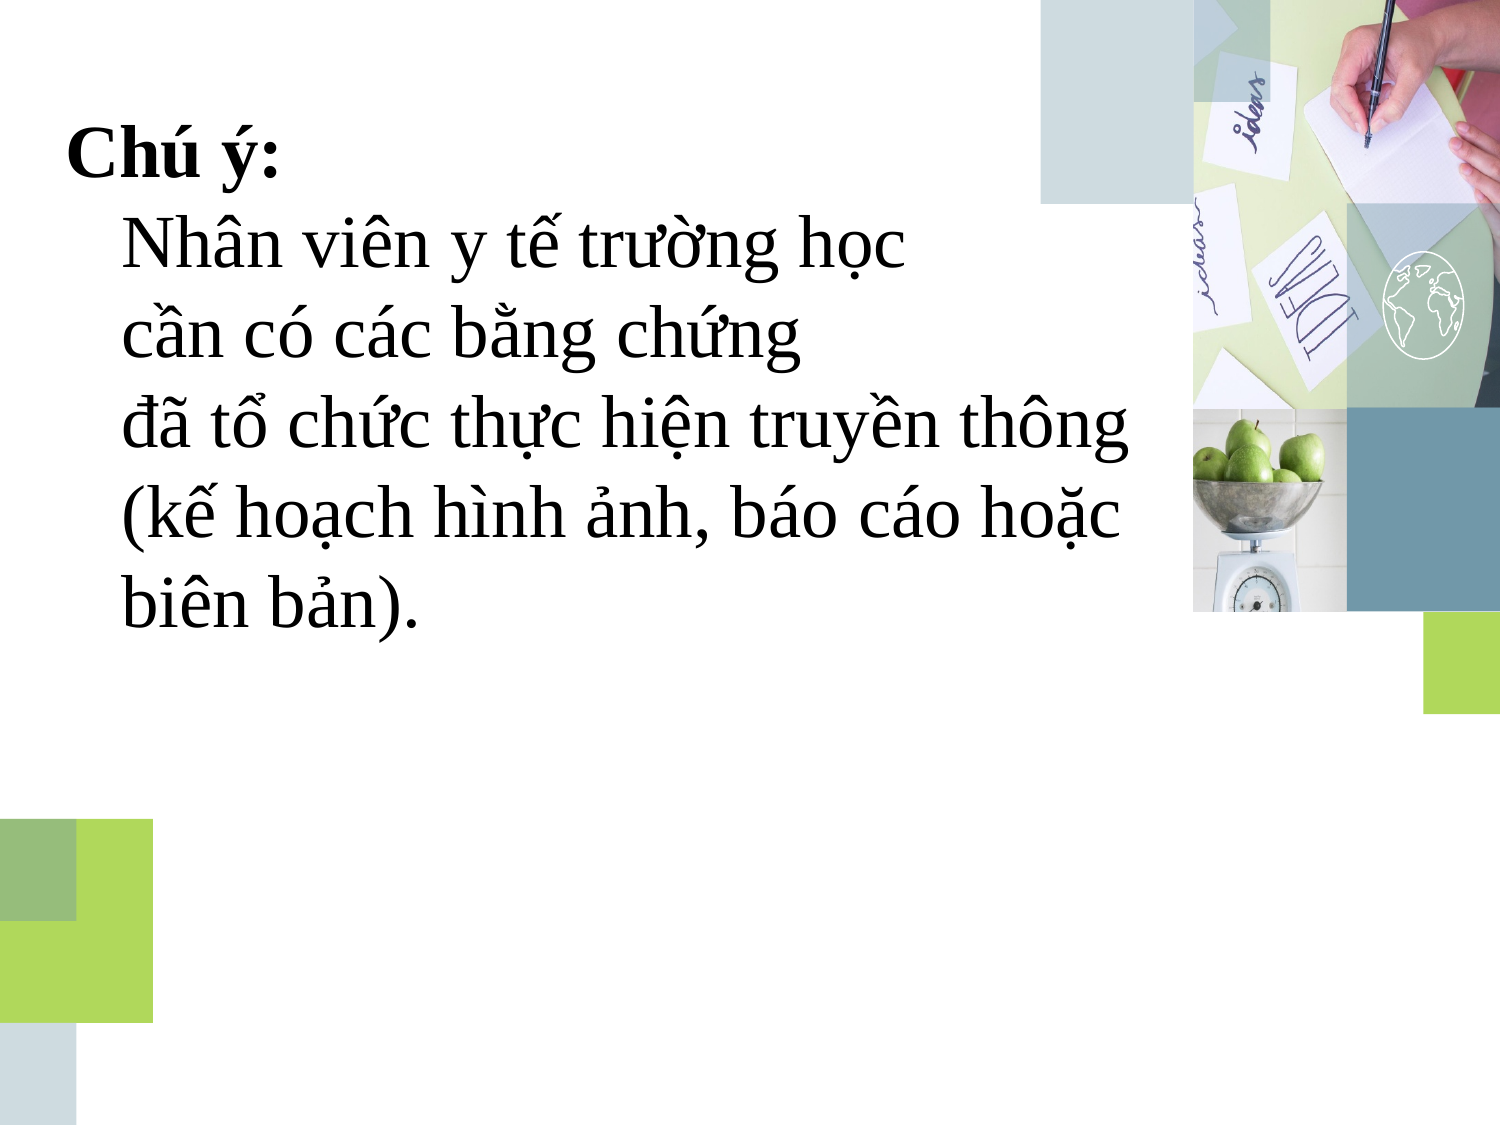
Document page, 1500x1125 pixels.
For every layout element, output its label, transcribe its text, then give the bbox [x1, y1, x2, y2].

picture [1193, 0, 1500, 612]
subtitle Chú ý: Nhân viên y tế trường học cần có các bằng chứng đã tổ chức thực hiện truyền thông (kế hoạch hình ảnh, báo cáo hoặc biên bản). [50, 87, 1188, 775]
